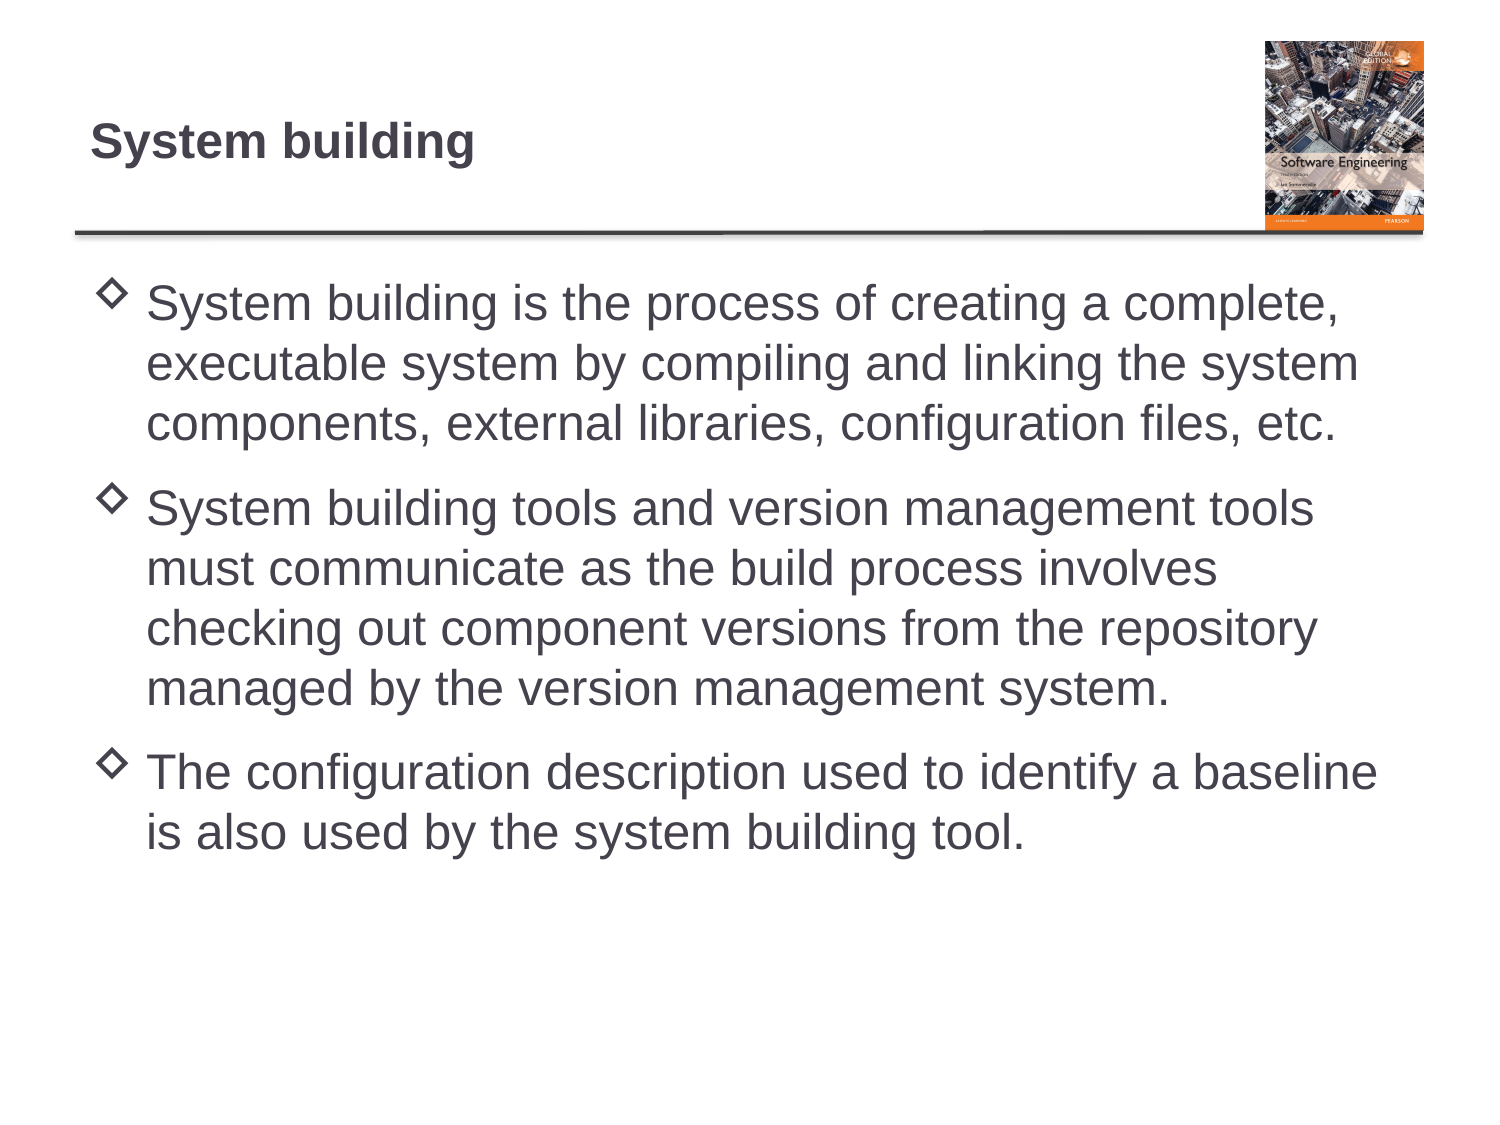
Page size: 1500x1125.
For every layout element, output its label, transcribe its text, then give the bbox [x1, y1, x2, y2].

title System building [74, 44, 1272, 233]
list System building is the process of creating a complete, executable system by compiling and linking the system components, external libraries, configuration files, etc. System building tools and version management tools must communicate as the build process involves checking out component versions from the repository managed by the version management system. The configuration description used to identify a baseline is also used by the system building tool. [75, 262, 1425, 1005]
picture [1265, 41, 1424, 231]
